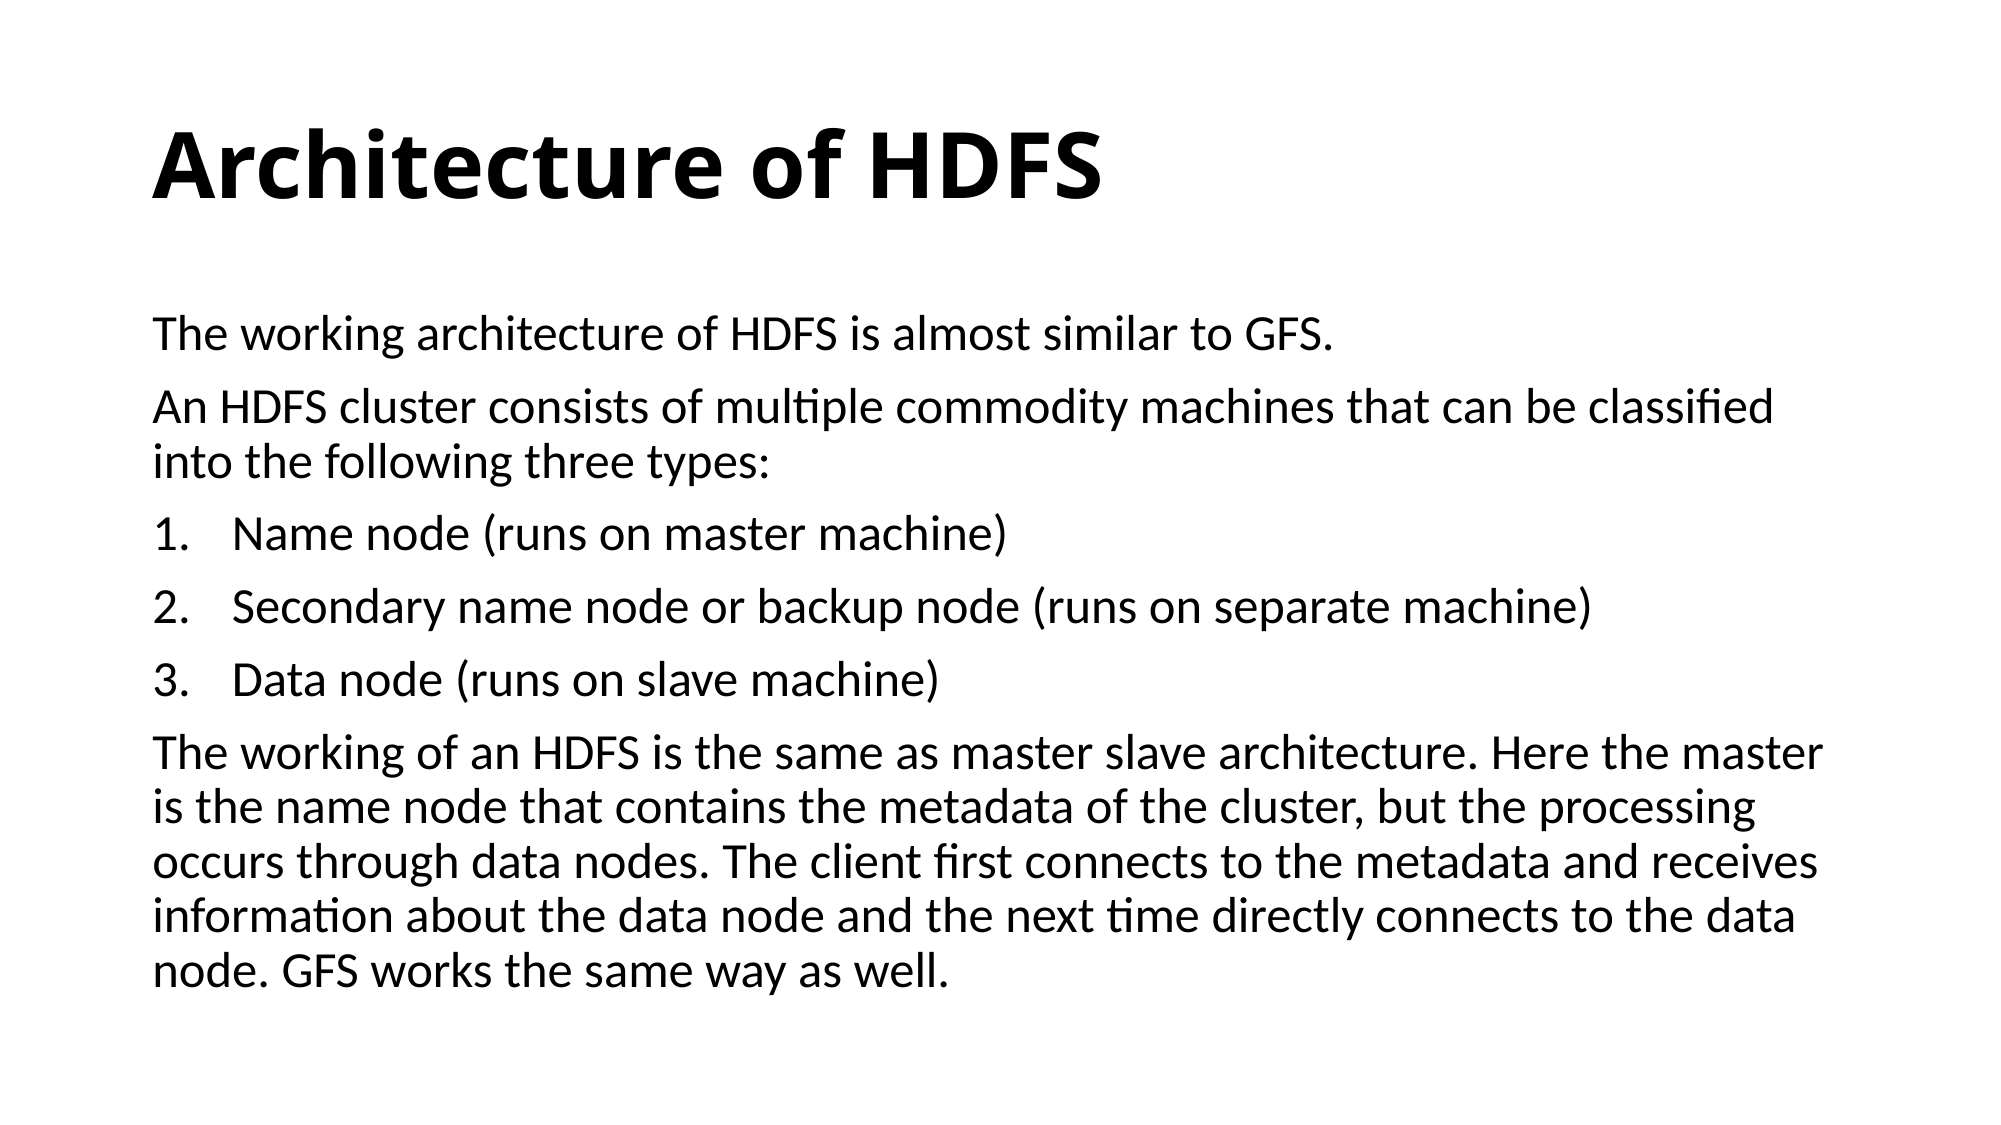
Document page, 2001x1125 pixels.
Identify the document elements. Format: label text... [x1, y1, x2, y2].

list The working architecture of HDFS is almost similar to GFS. An HDFS cluster consists of multiple commodity machines that can be classified into the following three types: Name node (runs on master machine) Secondary name node or backup node (runs on separate machine) Data node (runs on slave machine) The working of an HDFS is the same as master slave architecture. Here the master is the name node that contains the metadata of the cluster, but the processing occurs through data nodes. The client first connects to the metadata and receives information about the data node and the next time directly connects to the data node. GFS works the same way as well. [137, 299, 1863, 1014]
title Architecture of HDFS [137, 59, 1863, 278]
